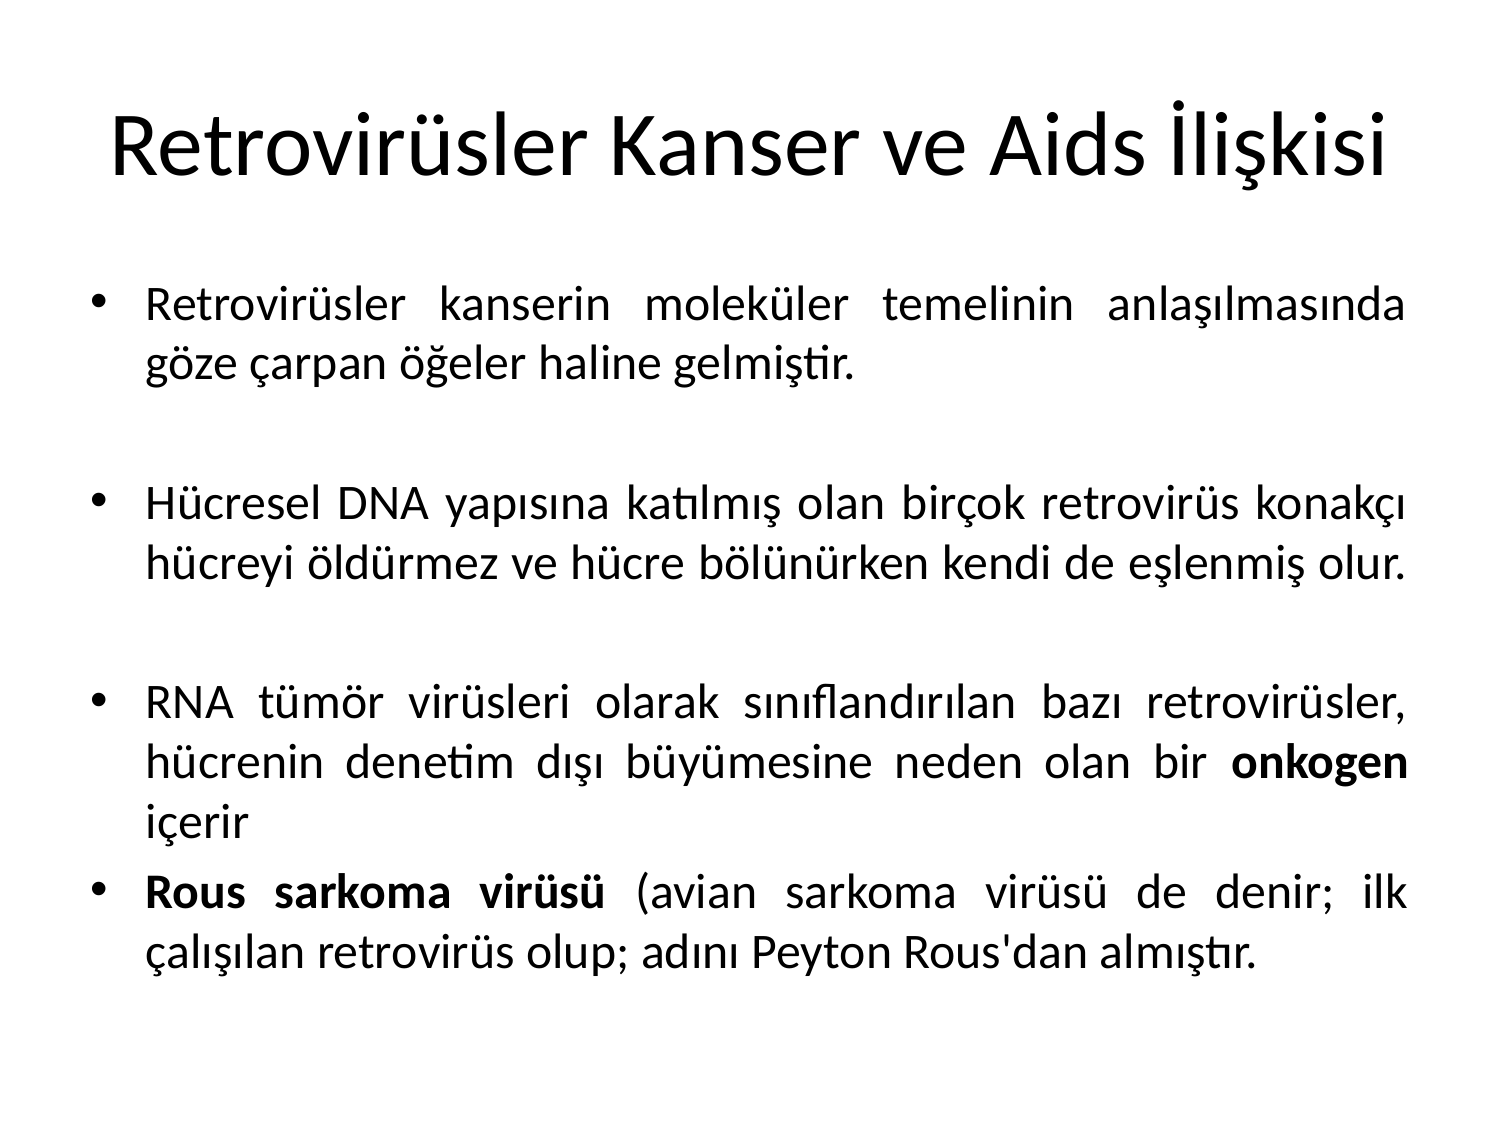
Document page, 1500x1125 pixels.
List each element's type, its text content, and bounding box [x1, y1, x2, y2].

list Retrovirüsler kanserin moleküler temelinin anlaşılmasında göze çarpan öğeler haline gelmiştir. Hücresel DNA yapısına katılmış olan birçok retrovirüs konakçı hücreyi öldürmez ve hücre bölünürken kendi de eşlenmiş olur. RNA tümör virüsleri olarak sınıflandırılan bazı retrovirüsler, hücrenin denetim dışı büyümesine neden olan bir onkogen içerir Rous sarkoma virüsü (avian sarkoma virüsü de denir; ilk çalışılan retrovirüs olup; adını Peyton Rous'dan almıştır. [75, 262, 1425, 1005]
title Retrovirüsler Kanser ve Aids İlişkisi [75, 45, 1425, 233]
